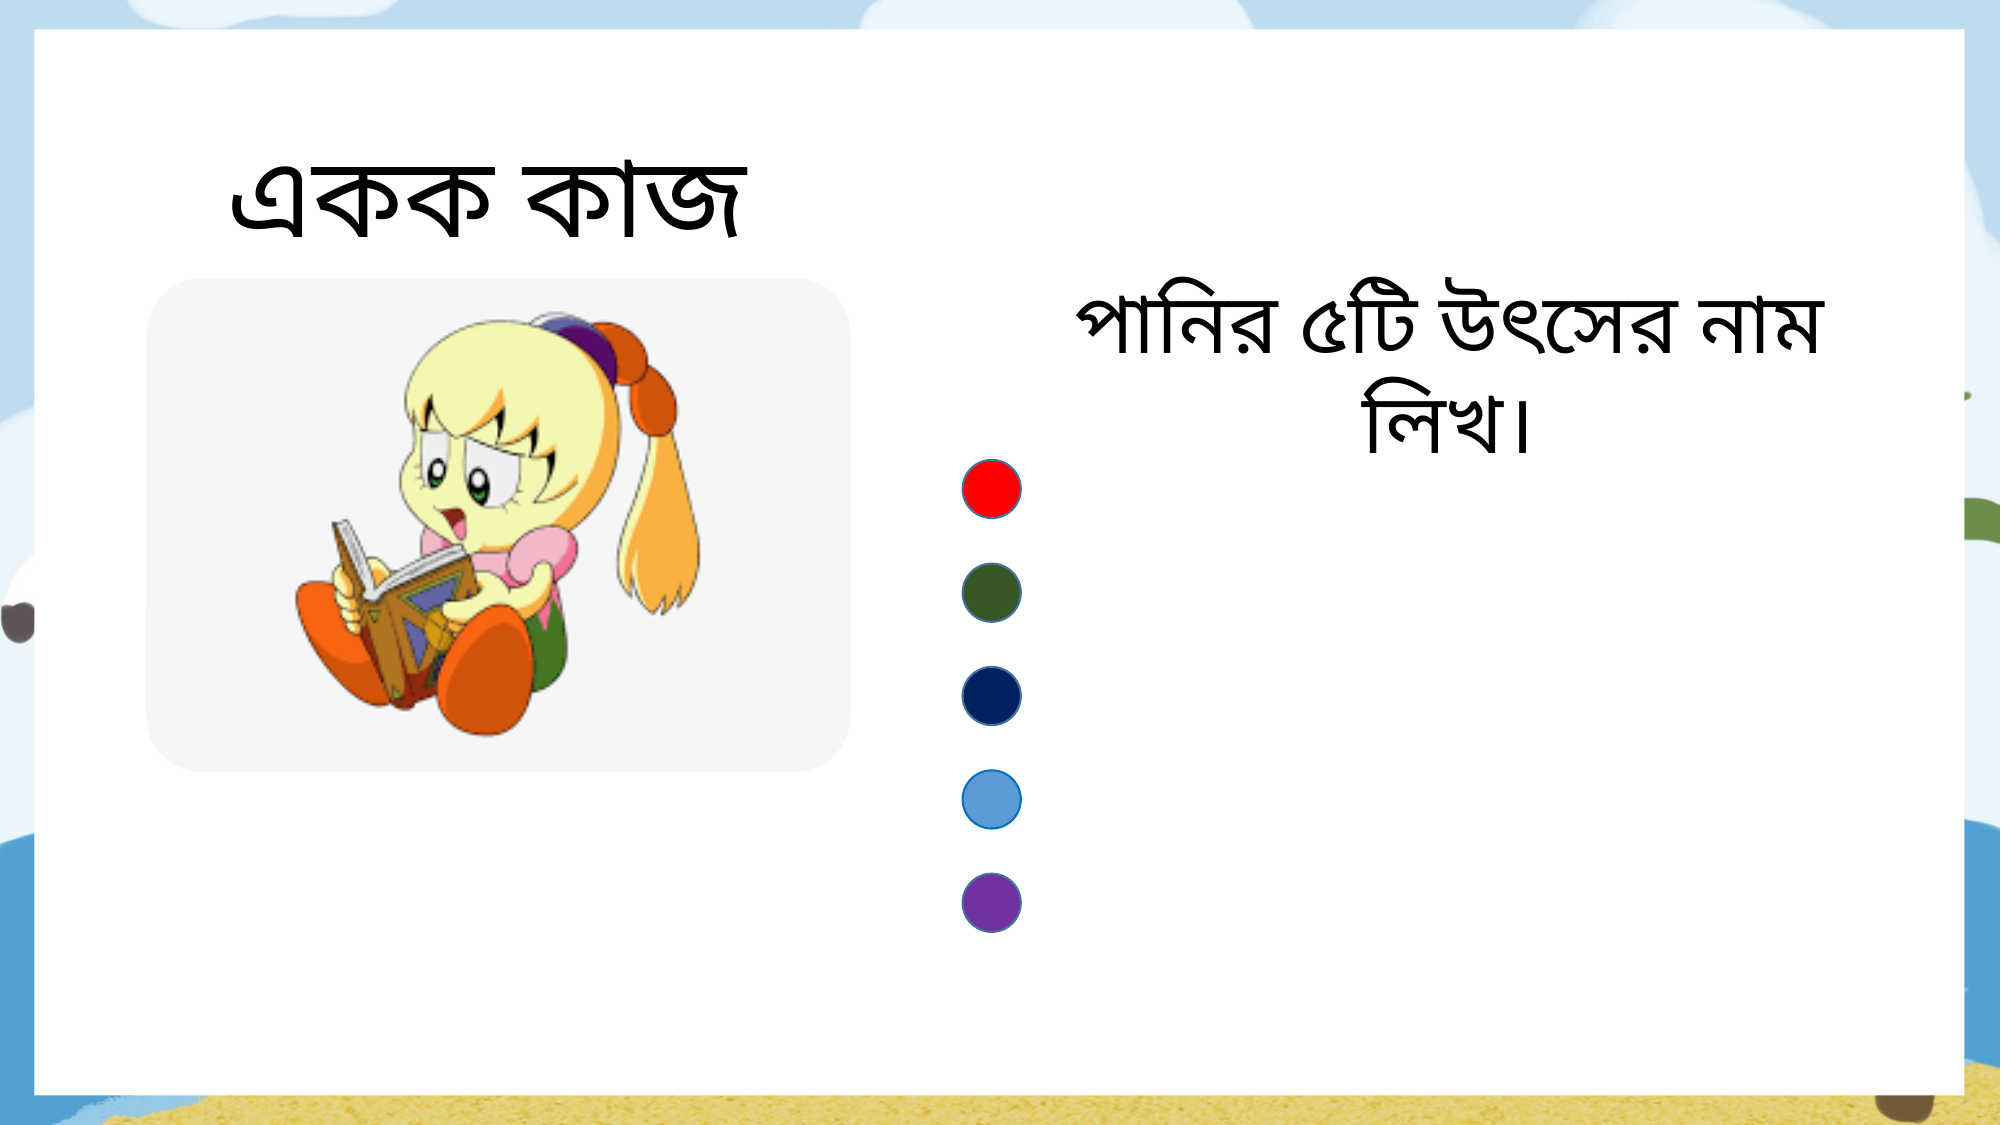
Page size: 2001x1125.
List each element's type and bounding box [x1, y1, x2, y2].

picture [146, 278, 851, 773]
text_box [0, 0, 2000, 1125]
